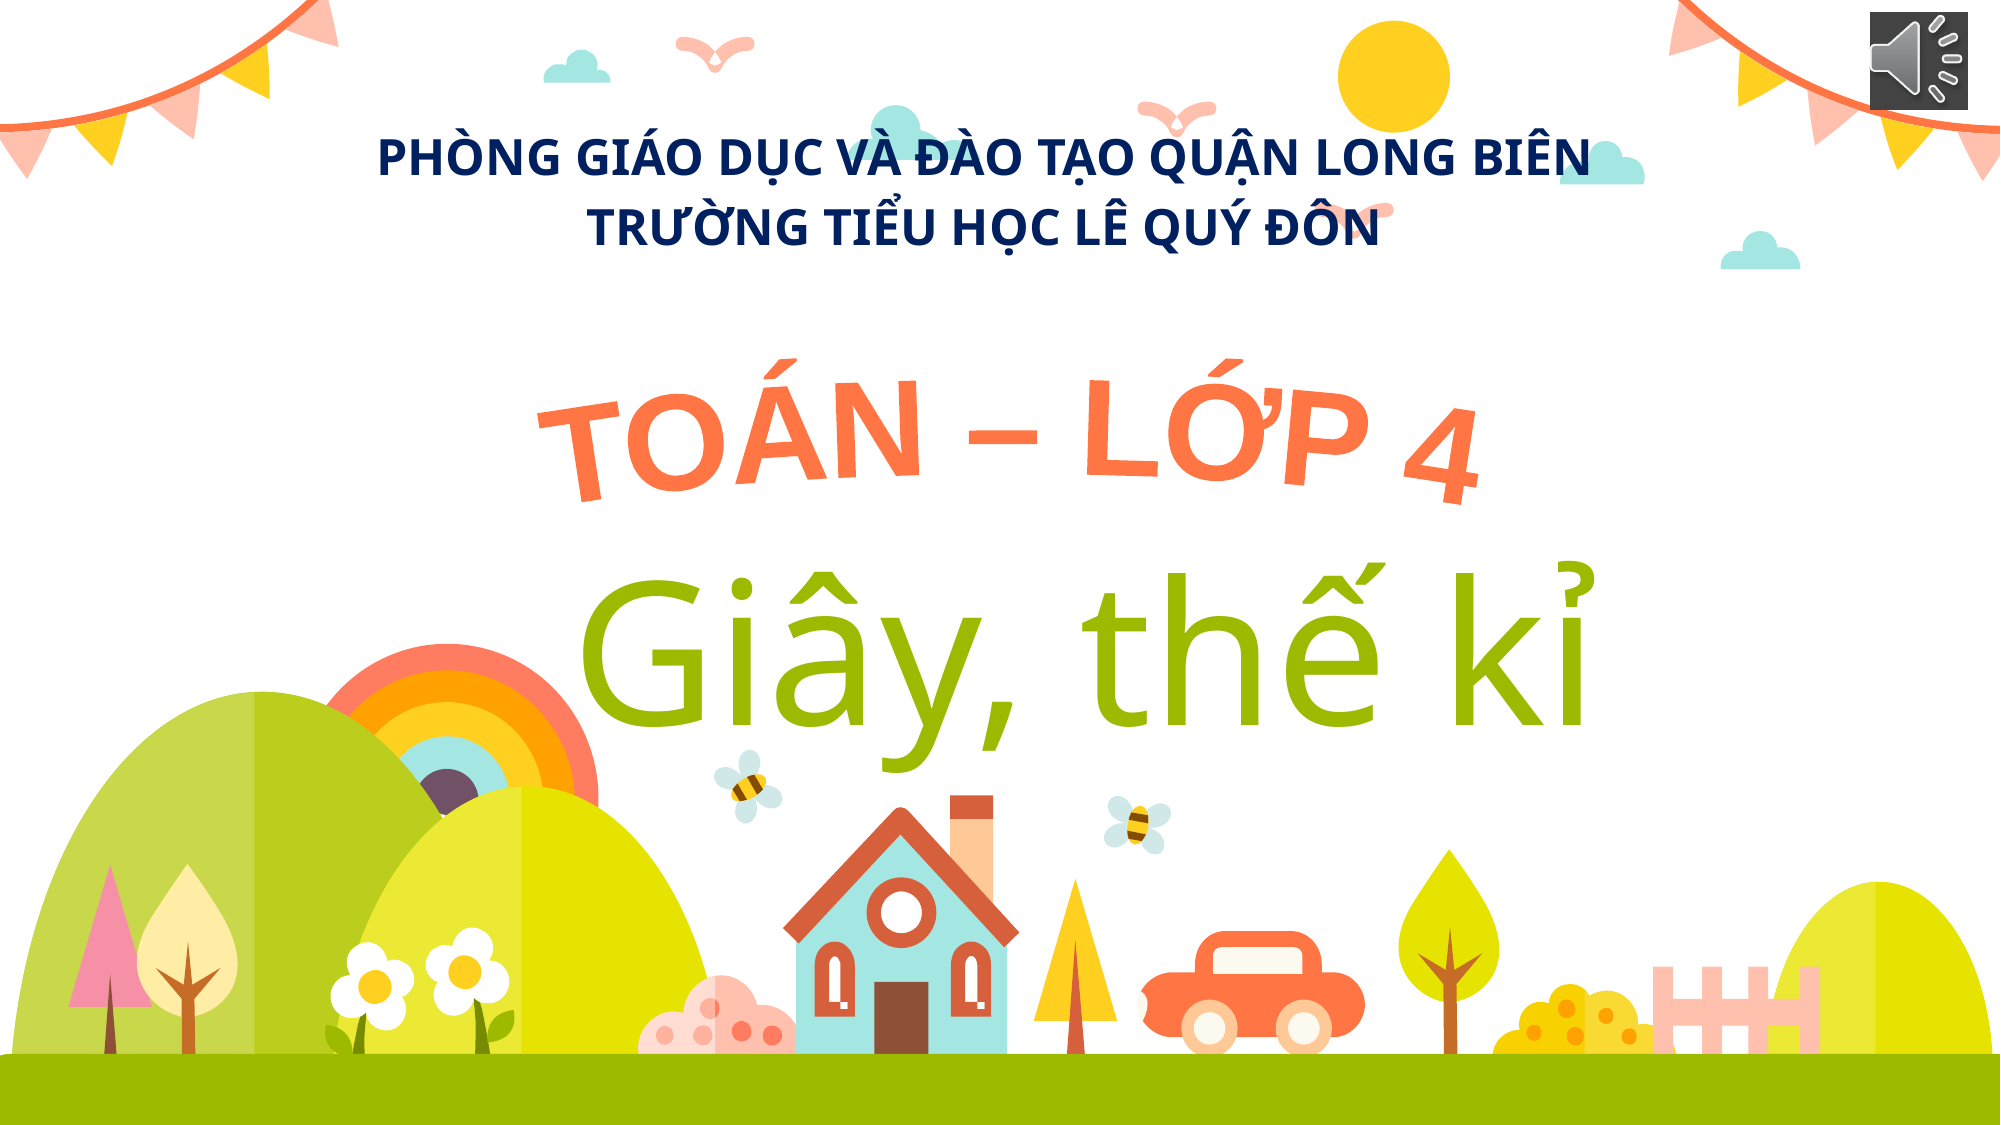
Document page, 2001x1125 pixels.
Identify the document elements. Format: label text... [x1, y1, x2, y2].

text_box [0, 1054, 9, 1125]
text_box [543, 49, 611, 83]
text_box Giây, thế kỉ [293, 518, 1877, 628]
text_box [1607, 0, 2000, 182]
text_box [9, 628, 1993, 1125]
text_box [1137, 101, 1217, 126]
text_box [871, 105, 921, 126]
text_box [1337, 20, 1450, 126]
picture [1868, 11, 1969, 112]
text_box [0, 0, 398, 179]
text_box PHÒNG GIÁO DỤC VÀ ĐÀO TẠO QUẬN LONG BIÊN TRƯỜNG TIỂU HỌC LÊ QUÝ ĐÔN [92, 126, 1877, 255]
text_box [675, 36, 755, 73]
text_box [1993, 1053, 2000, 1125]
text_box [1720, 255, 1801, 270]
